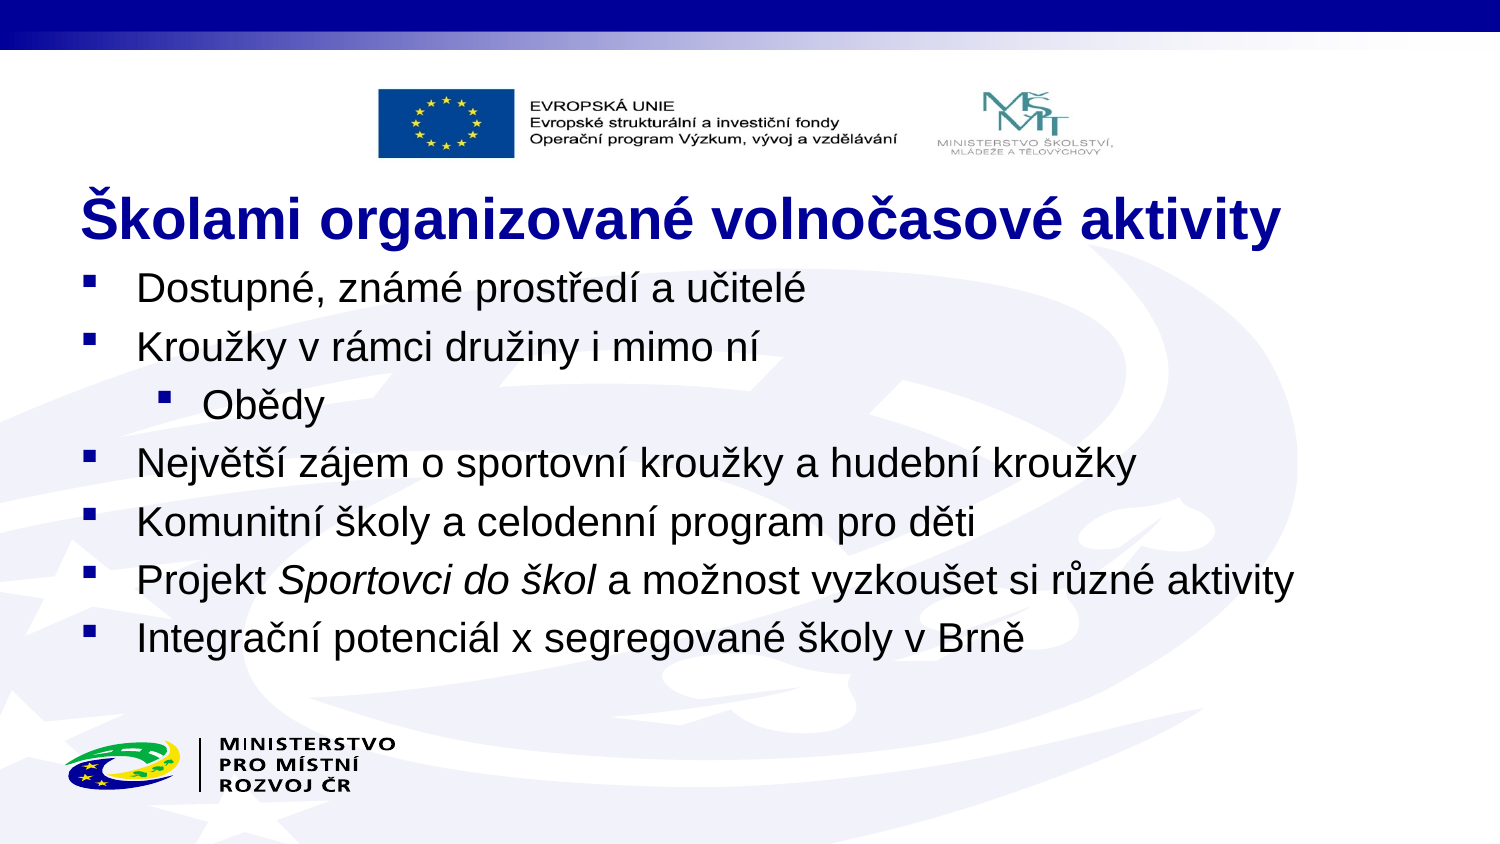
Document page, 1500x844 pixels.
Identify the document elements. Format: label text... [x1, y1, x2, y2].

list Dostupné, známé prostředí a učitelé Kroužky v rámci družiny i mimo ní Obědy Největší zájem o sportovní kroužky a hudební kroužky Komunitní školy a celodenní program pro děti Projekt Sportovci do škol a možnost vyzkoušet si různé aktivity Integrační potenciál x segregované školy v Brně [64, 253, 1425, 794]
title Školami organizované volnočasové aktivity [64, 173, 1425, 236]
picture [332, 54, 1158, 173]
